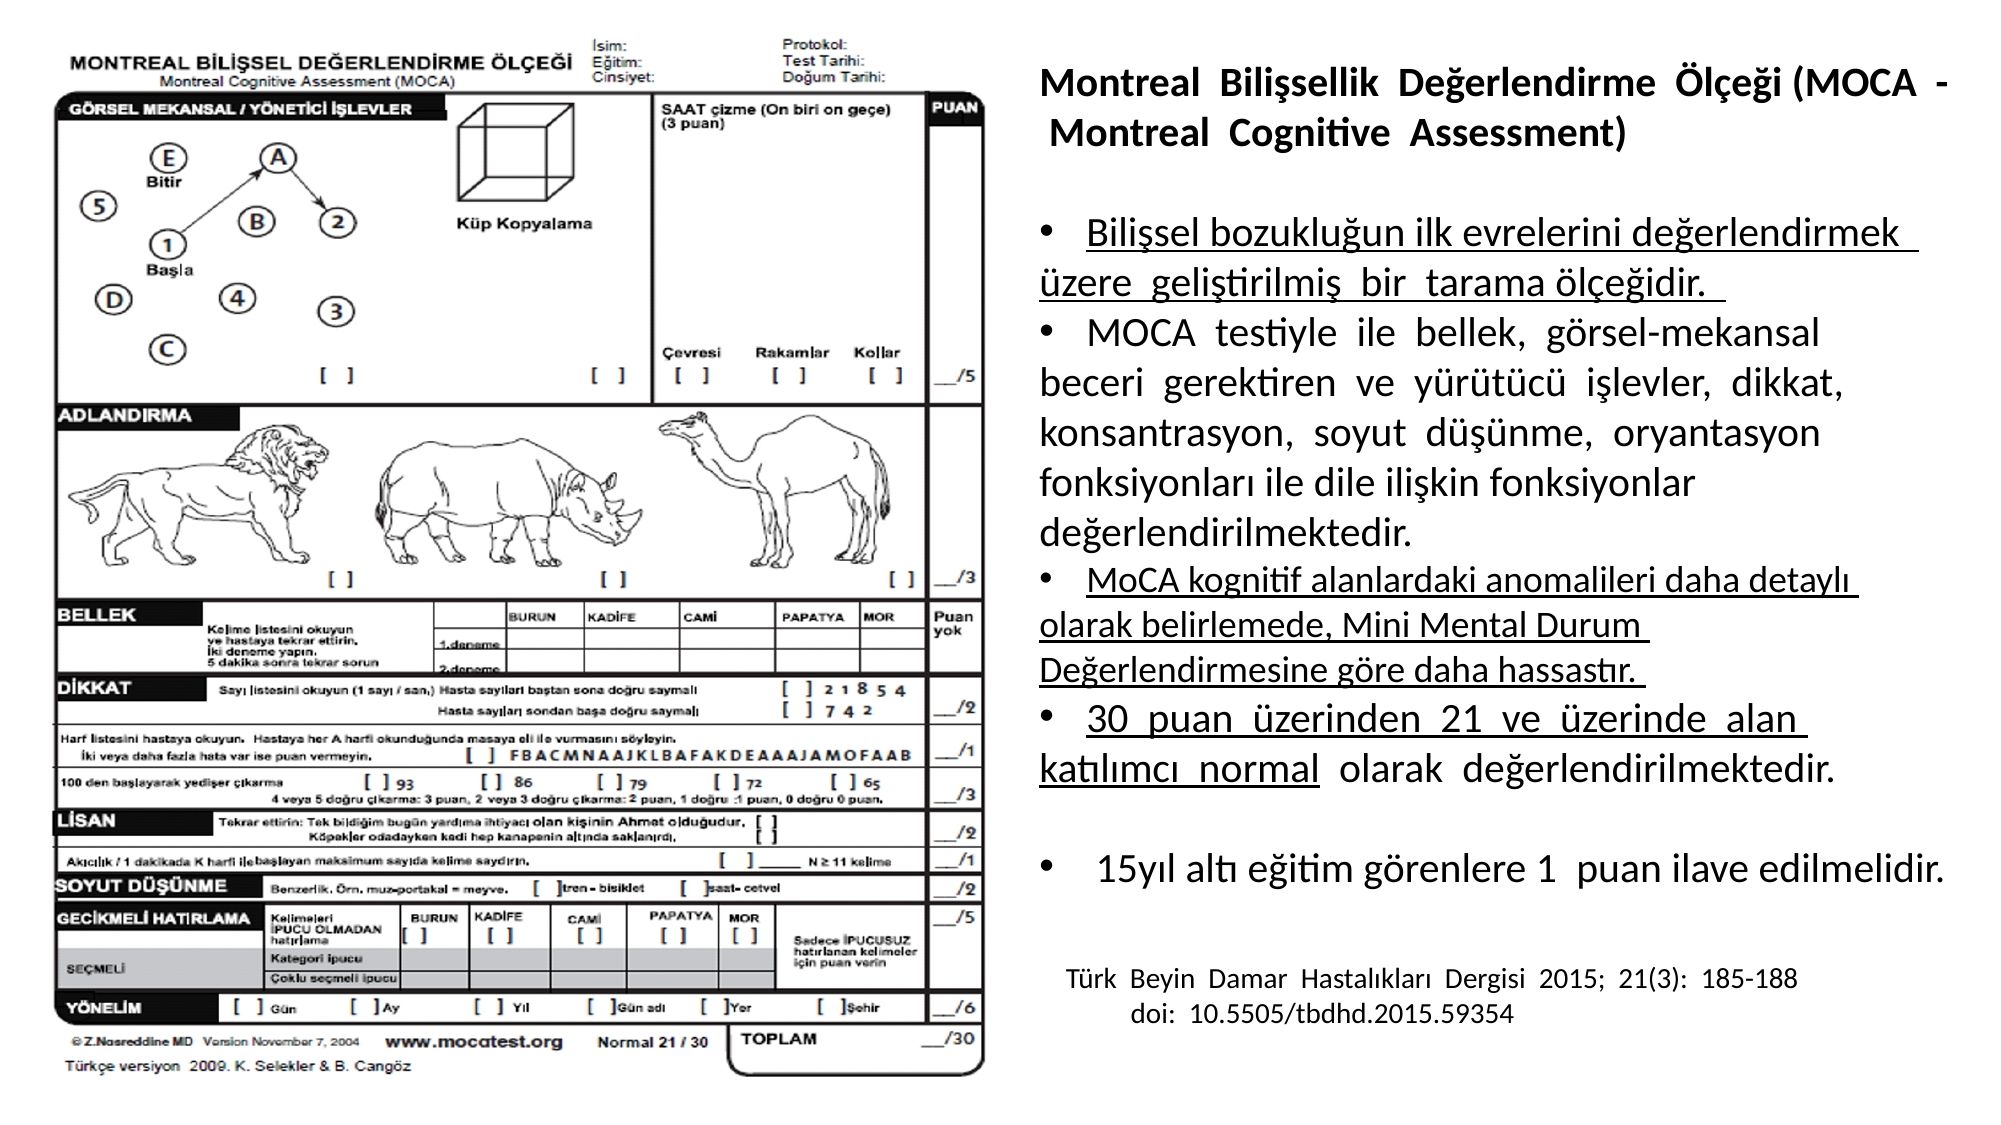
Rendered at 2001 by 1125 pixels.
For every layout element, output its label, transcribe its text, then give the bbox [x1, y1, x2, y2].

text_box Türk Beyin Damar Hastalıkları Dergisi 2015; 21(3): 185-188 doi: 10.5505/tbdhd.2015.59354 [1051, 952, 1901, 1037]
picture [14, 21, 1025, 1103]
text_box Montreal Bilişsellik Değerlendirme Ölçeği (MOCA - Montreal Cognitive Assessment) Bilişsel bozukluğun ilk evrelerini değerlendirmek üzere geliştirilmiş bir tarama ölçeğidir. MOCA testiyle ile bellek, görsel-mekansal beceri gerektiren ve yürütücü işlevler, dikkat, konsantrasyon, soyut düşünme, oryantasyon fonksiyonları ile dile ilişkin fonksiyonlar değerlendirilmektedir. MoCA kognitif alanlardaki anomalileri daha detaylı olarak belirlemede, Mini Mental Durum Değerlendirmesine göre daha hassastır. 30 puan üzerinden 21 ve üzerinde alan katılımcı normal olarak değerlendirilmektedir. 15yıl altı eğitim görenlere 1 puan ilave edilmelidir. [1025, 47, 1967, 898]
